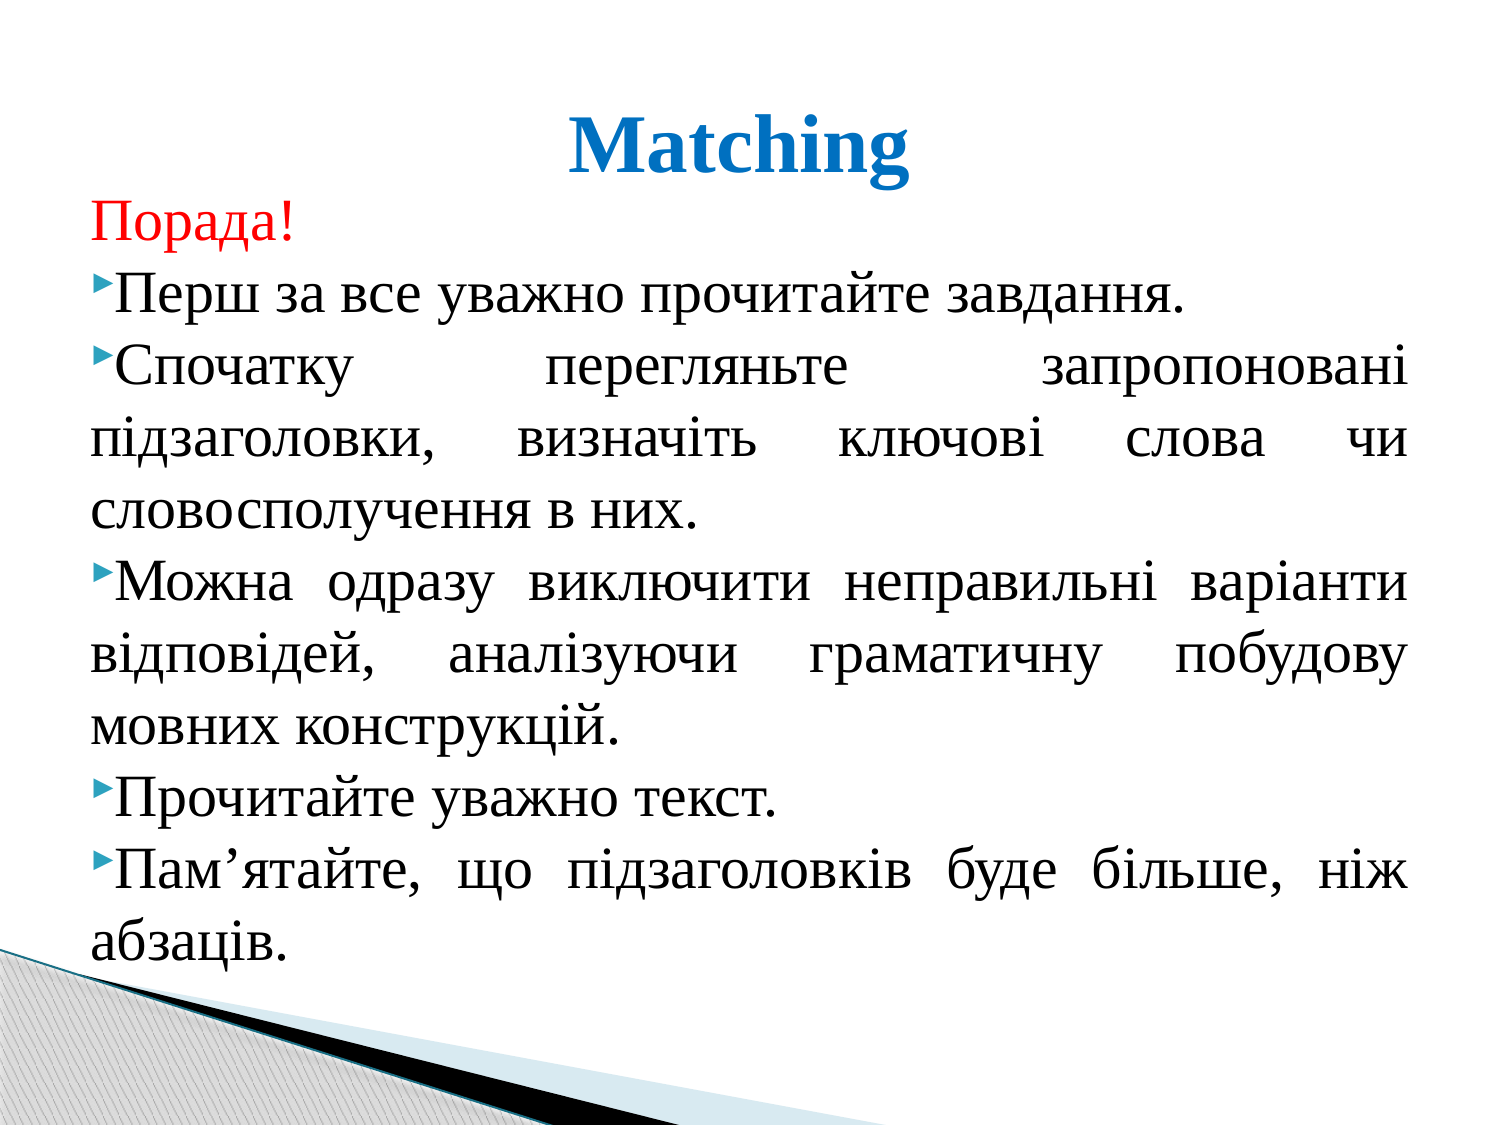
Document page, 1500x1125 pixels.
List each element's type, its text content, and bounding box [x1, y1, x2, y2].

title Matching [75, 45, 1425, 233]
list Порада! Перш за все уважно прочитайте завдання. Спочатку перегляньте запропоновані підзаголовки, визначіть ключові слова чи словосполучення в них. Можна одразу виключити неправильні варіанти відповідей, аналізуючи граматичну побудову мовних конструкцій. Прочитайте уважно текст. Пам’ятайте, що підзаголовків буде більше, ніж абзаців. [74, 172, 1426, 988]
